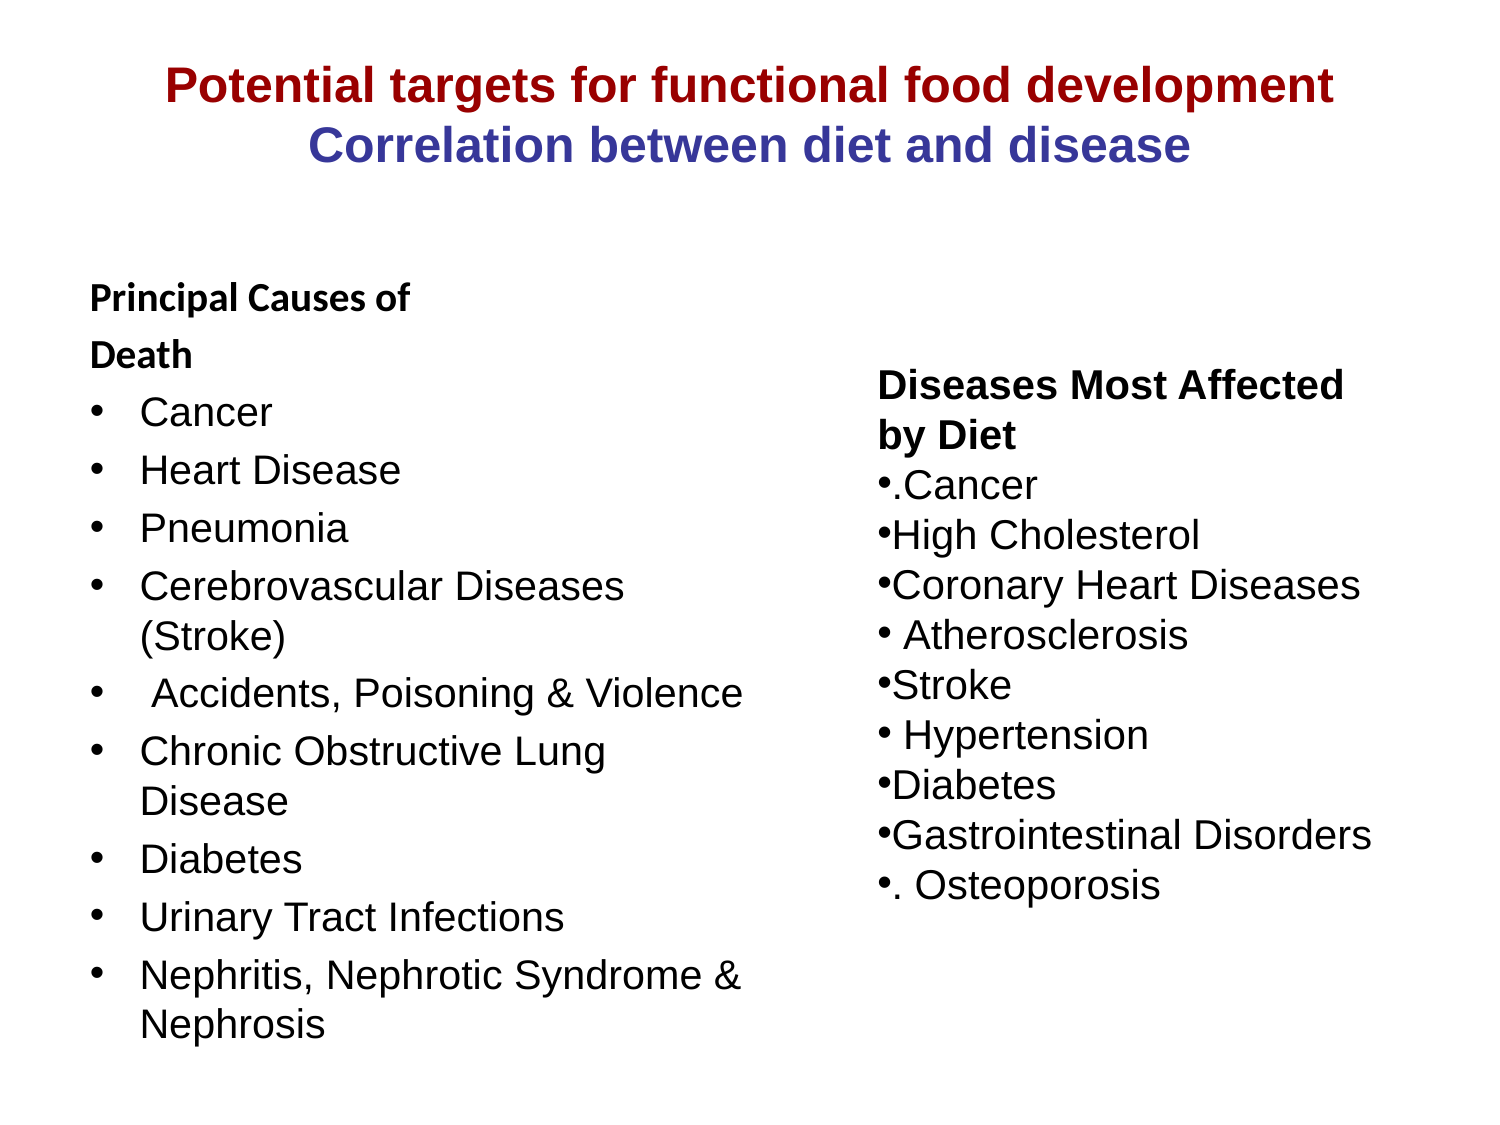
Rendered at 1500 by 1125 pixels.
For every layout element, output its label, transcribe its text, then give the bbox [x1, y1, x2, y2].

text_box Diseases Most Affected by Diet .Cancer High Cholesterol Coronary Heart Diseases Atherosclerosis Stroke Hypertension Diabetes Gastrointestinal Disorders . Osteoporosis [862, 350, 1400, 915]
text_box Potential targets for functional food development Correlation between diet and disease [74, 45, 1425, 233]
text_box Principal Causes of Death Cancer Heart Disease Pneumonia Cerebrovascular Diseases (Stroke) Accidents, Poisoning & Violence Chronic Obstructive Lung Disease Diabetes Urinary Tract Infections Nephritis, Nephrotic Syndrome & Nephrosis [75, 262, 775, 1062]
